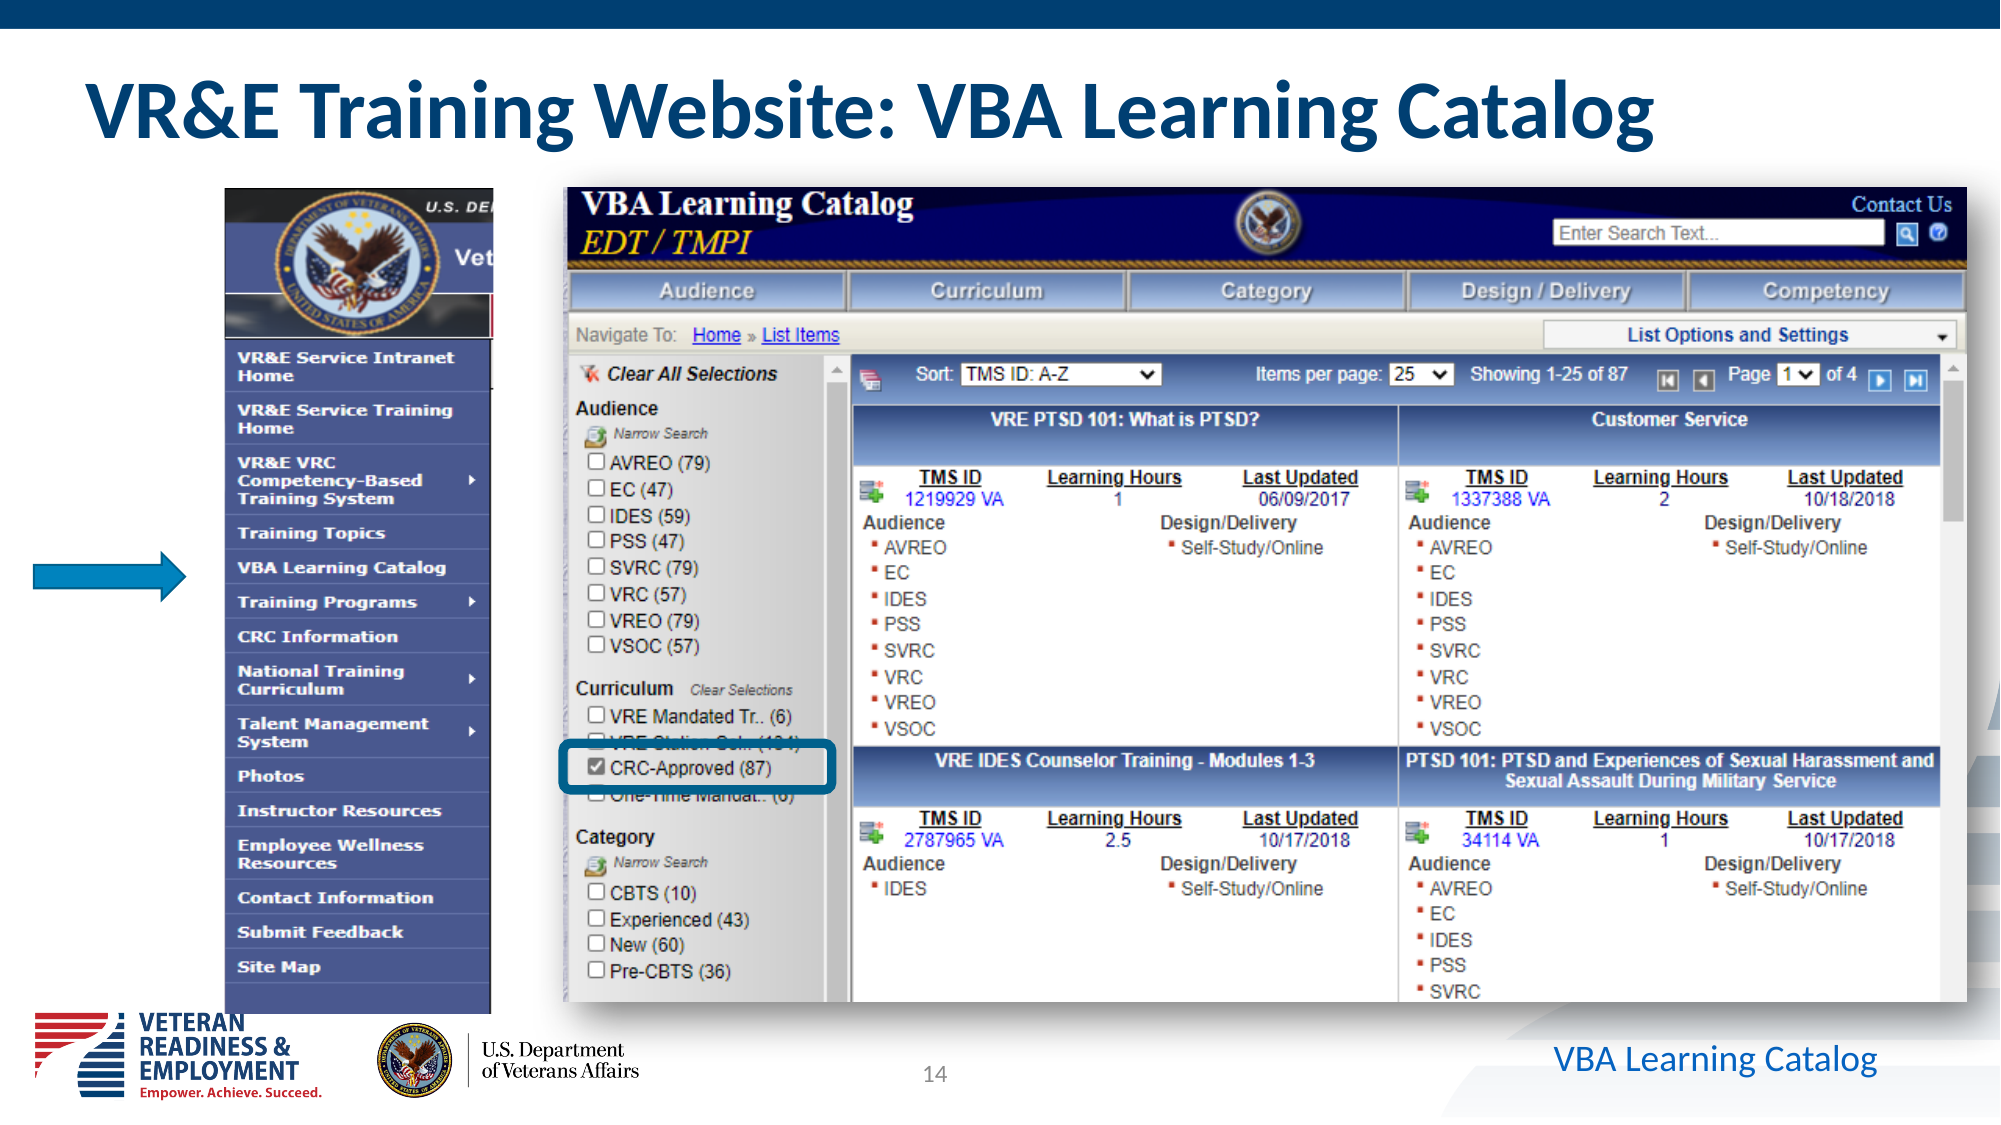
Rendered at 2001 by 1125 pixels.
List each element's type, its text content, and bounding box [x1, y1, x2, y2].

picture [0, 0, 2000, 1125]
text_box [32, 550, 187, 603]
text_box VBA Learning Catalog [1538, 1050, 1894, 1087]
title VR&E Training Website: VBA Learning Catalog [68, 47, 1940, 176]
slide_number 14 [878, 1050, 992, 1103]
